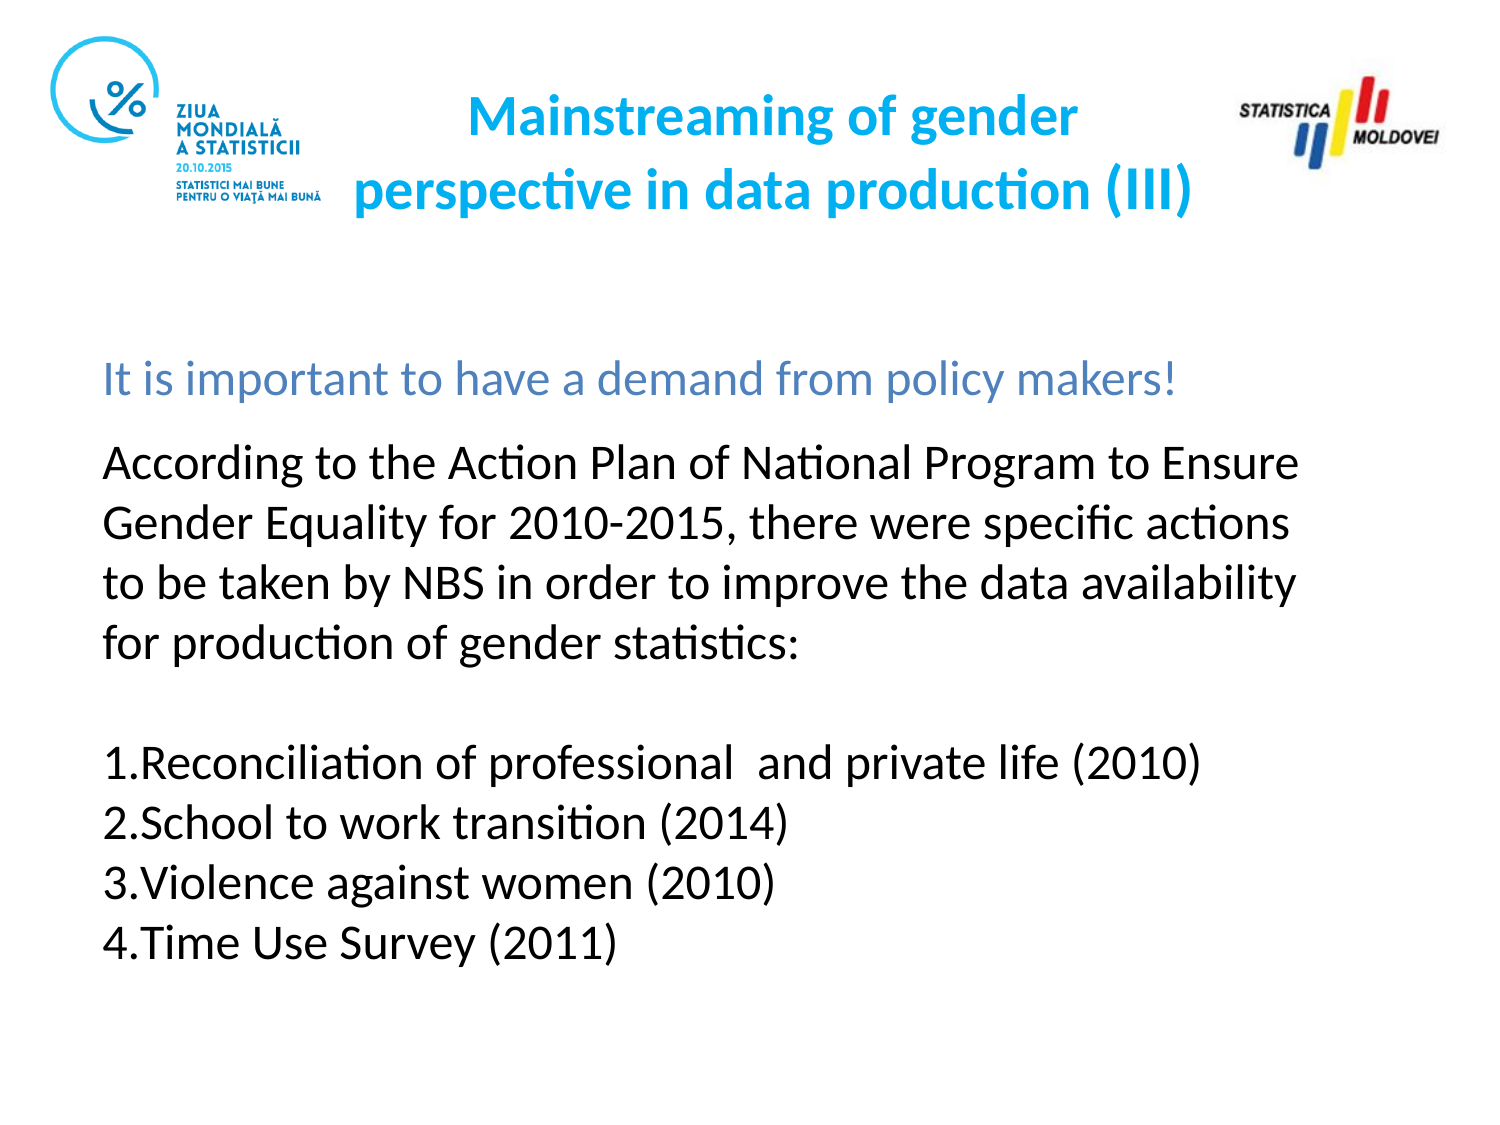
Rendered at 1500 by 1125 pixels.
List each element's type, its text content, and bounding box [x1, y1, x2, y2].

text_box It is important to have a demand from policy makers! According to the Action Plan of National Program to Ensure Gender Equality for 2010-2015, there were specific actions to be taken by NBS in order to improve the data availability for production of gender statistics: Reconciliation of professional and private life (2010) School to work transition (2014) Violence against women (2010) Time Use Survey (2011) [87, 337, 1350, 978]
picture [1224, 58, 1451, 188]
title Mainstreaming of gender perspective in data production (III) [329, 122, 1219, 177]
picture [39, 23, 326, 205]
